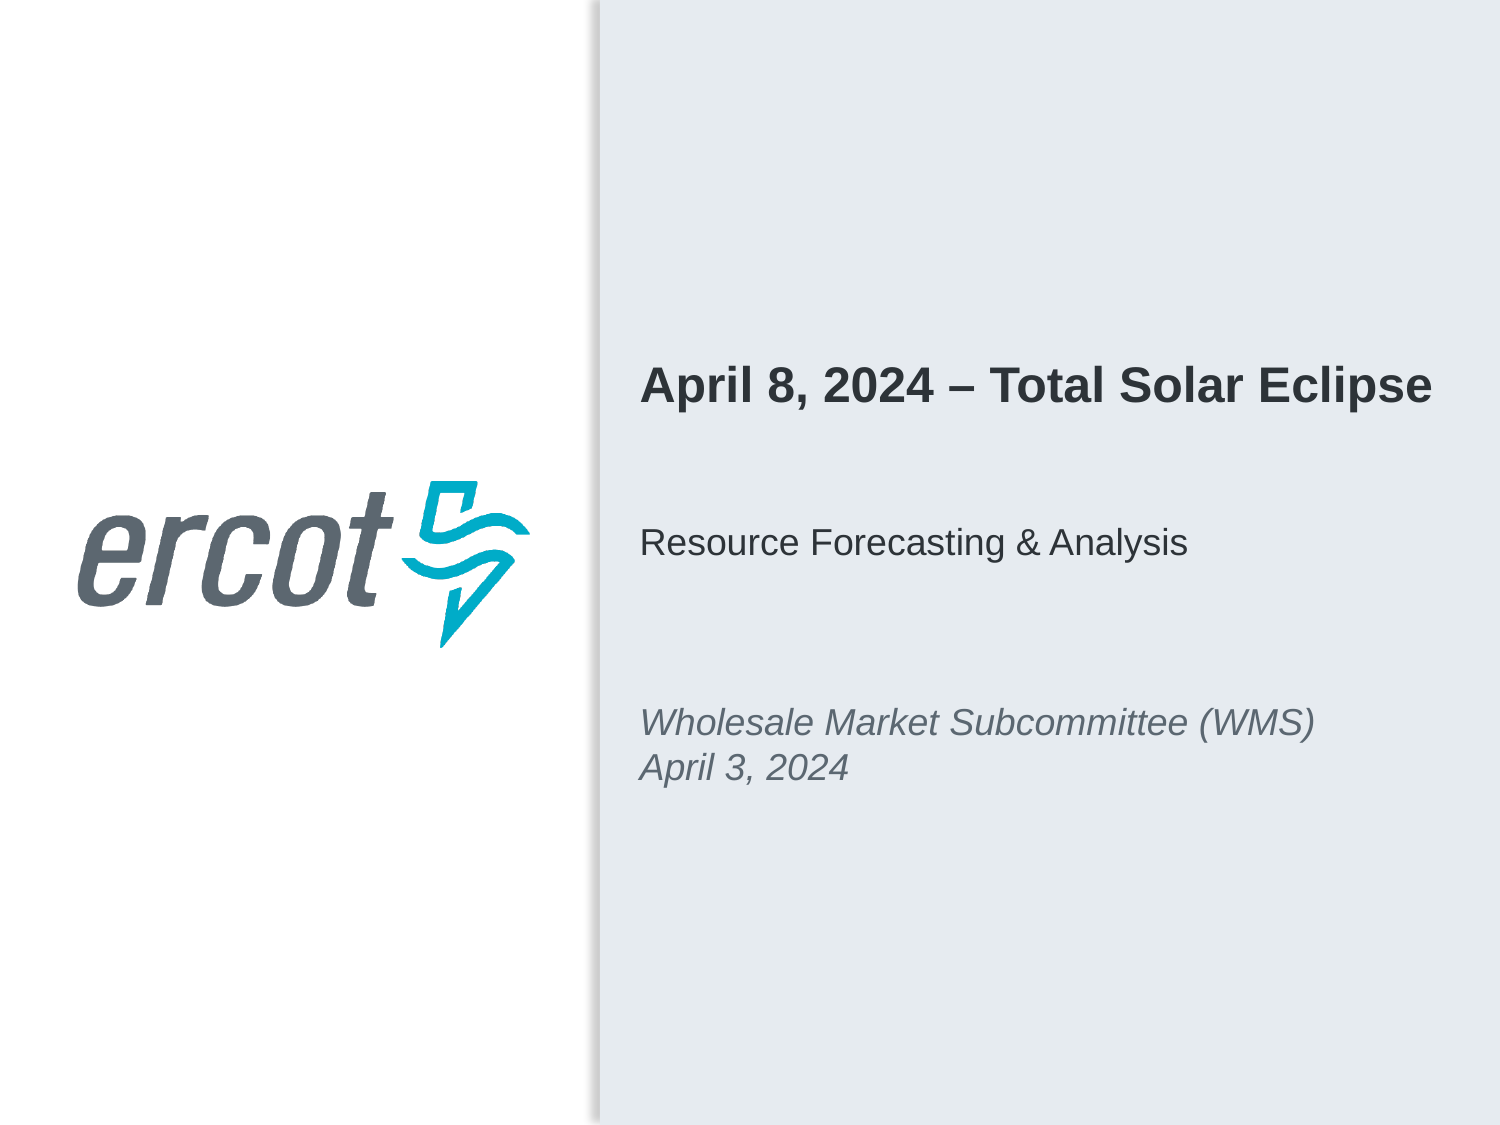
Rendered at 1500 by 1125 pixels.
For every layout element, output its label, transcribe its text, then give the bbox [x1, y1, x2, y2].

picture [68, 471, 538, 654]
text_box April 8, 2024 – Total Solar Eclipse Resource Forecasting & Analysis Wholesale Market Subcommittee (WMS) April 3, 2024 [624, 345, 1474, 796]
